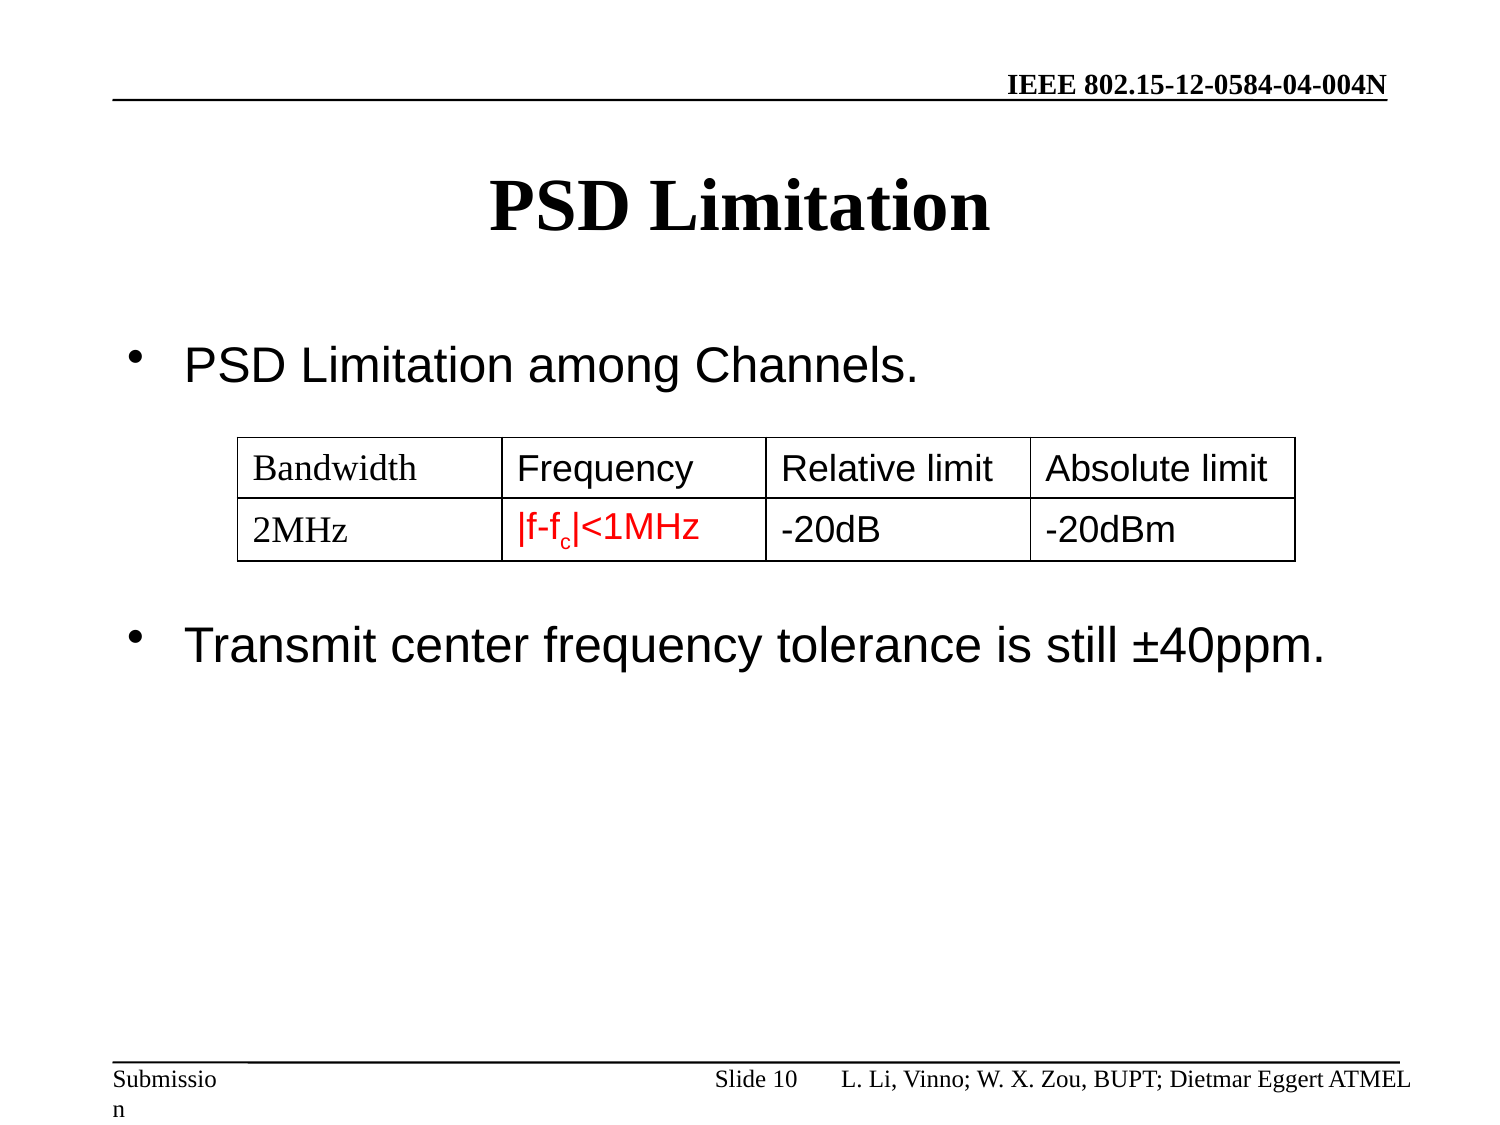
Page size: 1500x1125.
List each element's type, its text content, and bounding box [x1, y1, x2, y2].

title PSD Limitation [112, 112, 1388, 288]
table_cell -20dB [767, 499, 1030, 560]
table_header Relative limit [767, 438, 1030, 497]
table_header Absolute limit [1031, 438, 1294, 497]
table_cell 2MHz [238, 499, 501, 560]
table_header Bandwidth [238, 438, 501, 497]
table_cell |f-fc|<1MHz [503, 499, 765, 560]
table_cell -20dBm [1031, 499, 1294, 560]
slide_number Slide 10 [712, 1061, 800, 1093]
table_header Frequency [503, 438, 765, 497]
footer L. Li, Vinno; W. X. Zou, BUPT; Dietmar Eggert ATMEL [800, 1061, 1413, 1093]
list PSD Limitation among Channels. Transmit center frequency tolerance is still ±40ppm. [112, 324, 1388, 1001]
